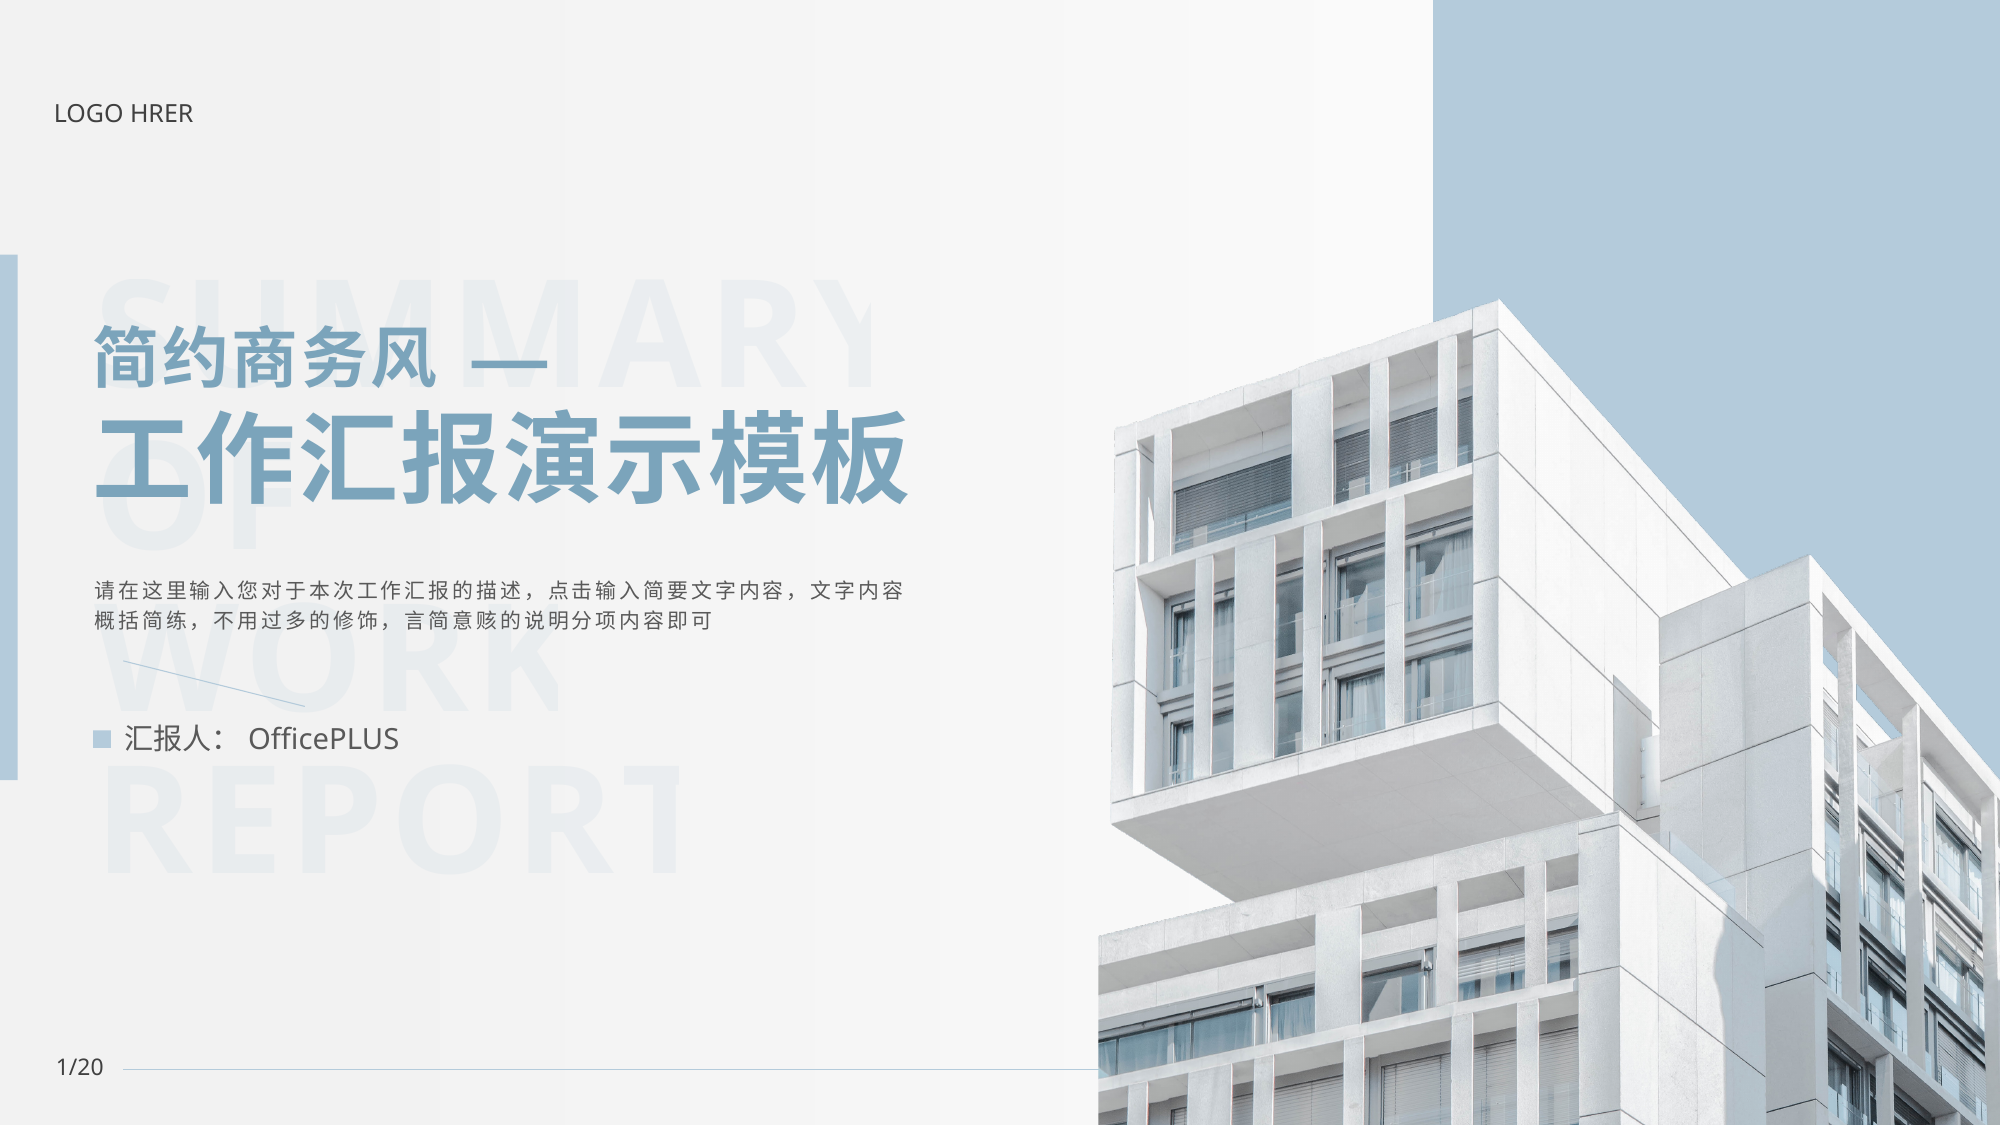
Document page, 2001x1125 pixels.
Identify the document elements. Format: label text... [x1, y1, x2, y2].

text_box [123, 660, 305, 707]
text_box 简约商务风 工作汇报演示模板 [78, 308, 965, 528]
text_box LOGO HRER [39, 89, 241, 136]
text_box 请在这里输入您对于本次工作汇报的描述，点击输入简要文字内容，文字内容概括简练，不用过多的修饰，言简意赅的说明分项内容即可 [79, 565, 934, 653]
text_box [471, 360, 548, 369]
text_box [93, 719, 421, 767]
text_box SUMMARY OF WORK REPORT [80, 250, 1054, 594]
picture [1098, 298, 2000, 1125]
